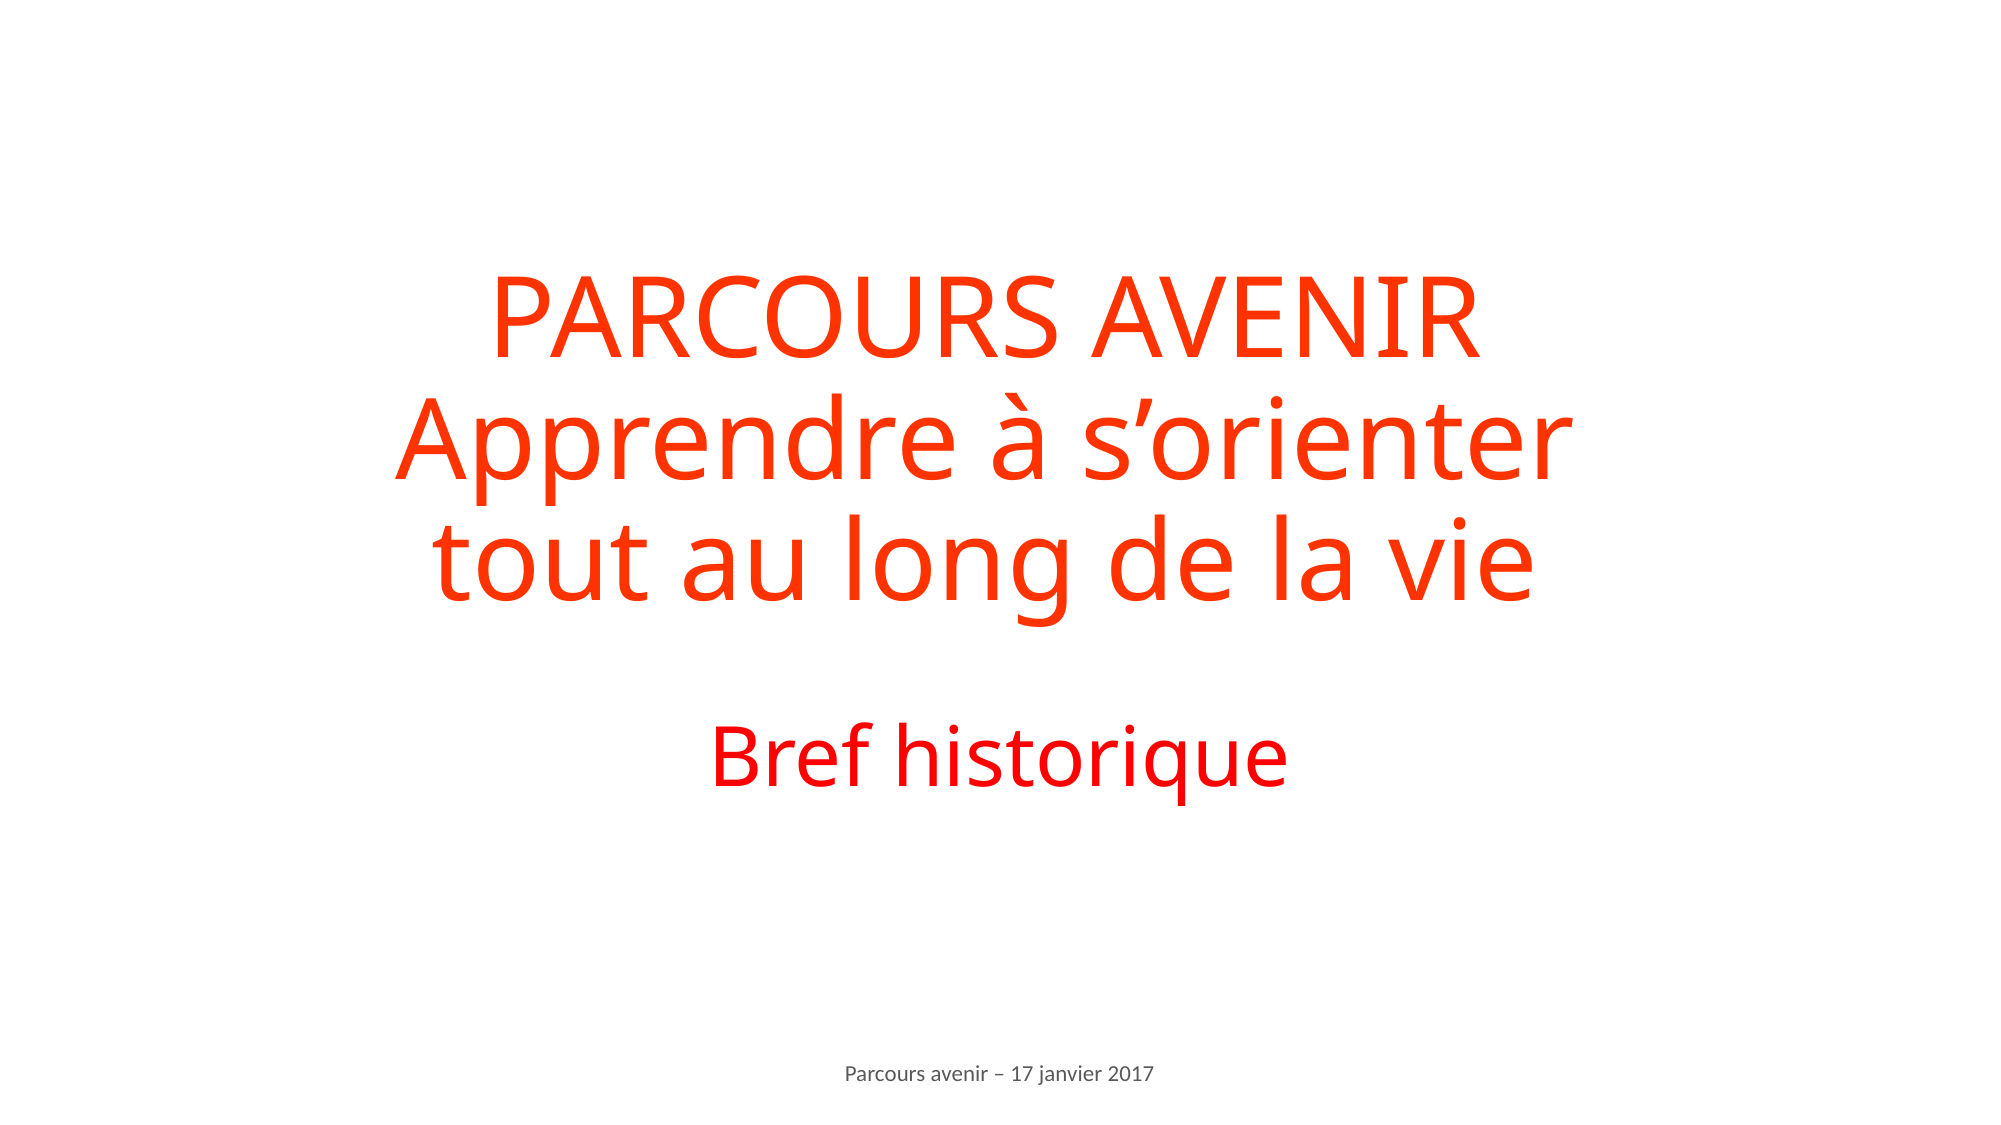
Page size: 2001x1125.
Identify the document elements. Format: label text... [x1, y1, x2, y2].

title PARCOURS AVENIR Apprendre à s’orienter tout au long de la vie Bref historique [362, 101, 1638, 913]
footer Parcours avenir – 17 janvier 2017 [662, 1042, 1338, 1103]
